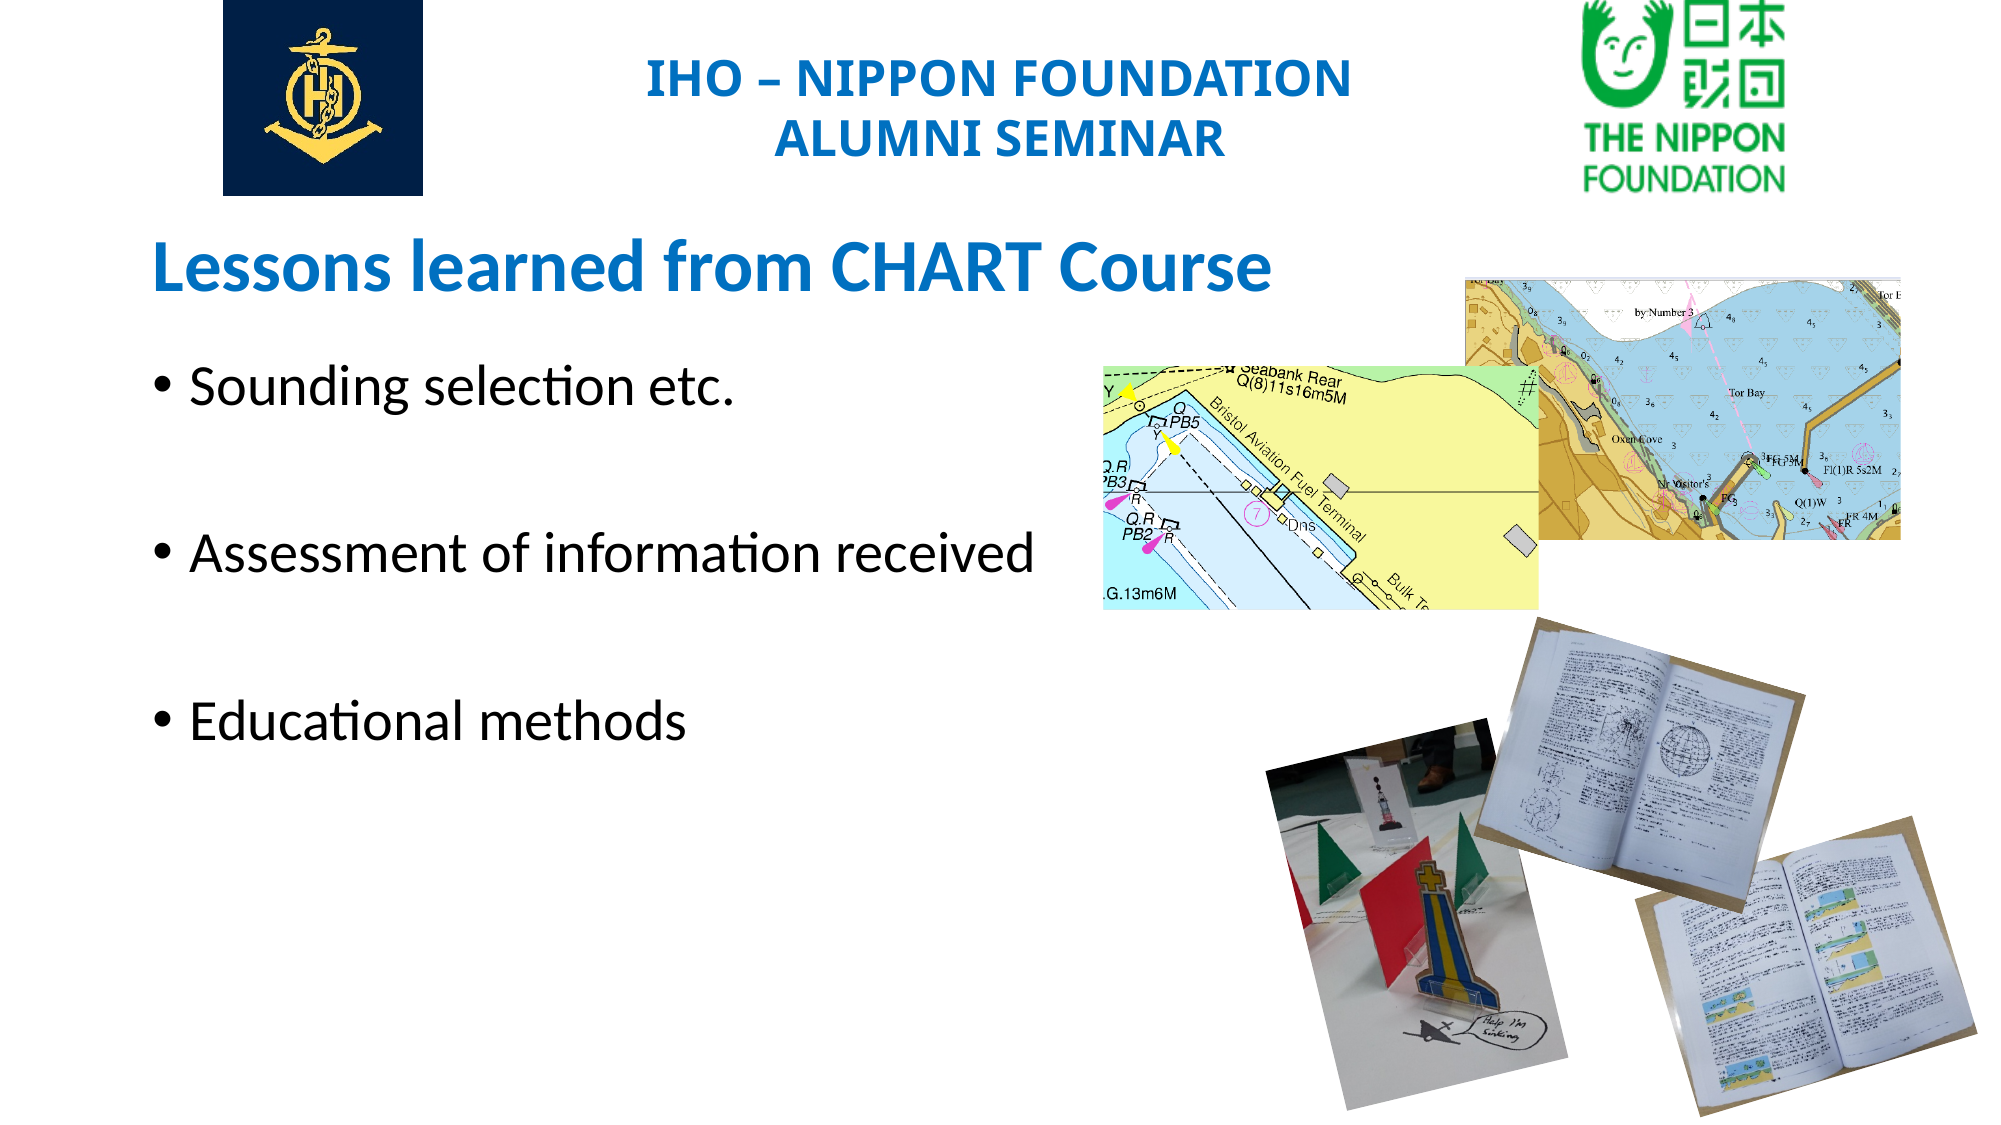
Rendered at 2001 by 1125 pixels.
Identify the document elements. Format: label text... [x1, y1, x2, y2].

picture [1577, 0, 1789, 198]
title Lessons learned from CHART Course [137, 214, 1863, 321]
picture [1103, 277, 1901, 610]
list Sounding selection etc. Assessment of information received Educational methods [137, 347, 1104, 1062]
picture [223, 0, 423, 196]
text_box IHO – NIPPON FOUNDATION ALUMNI SEMINAR [564, 39, 1436, 174]
picture [1242, 617, 1978, 1117]
